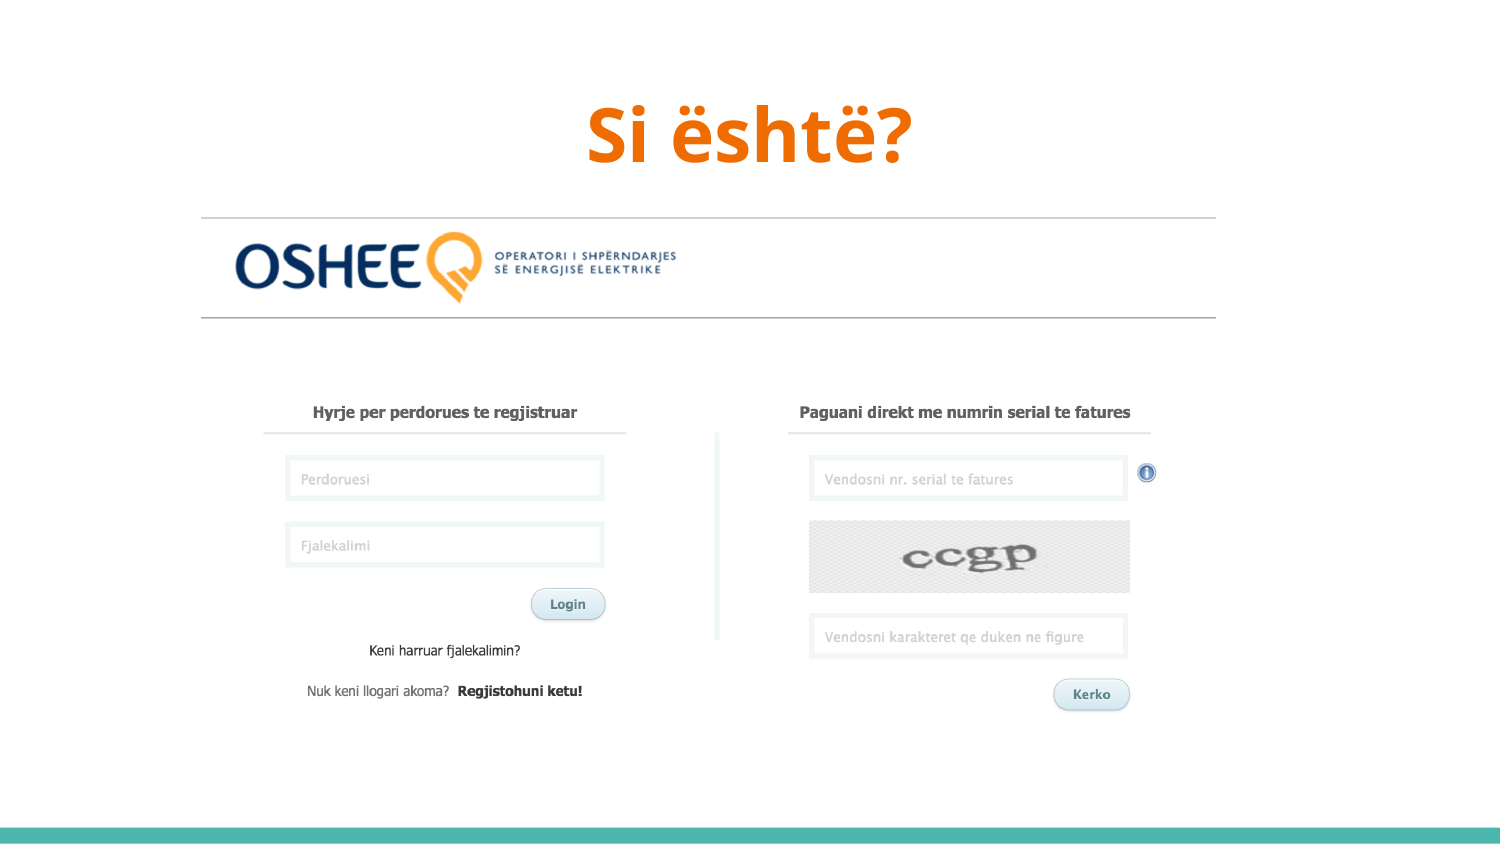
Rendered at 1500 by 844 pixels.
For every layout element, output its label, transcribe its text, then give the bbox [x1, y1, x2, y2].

title Si është? [51, 72, 1449, 189]
picture [200, 207, 1216, 733]
